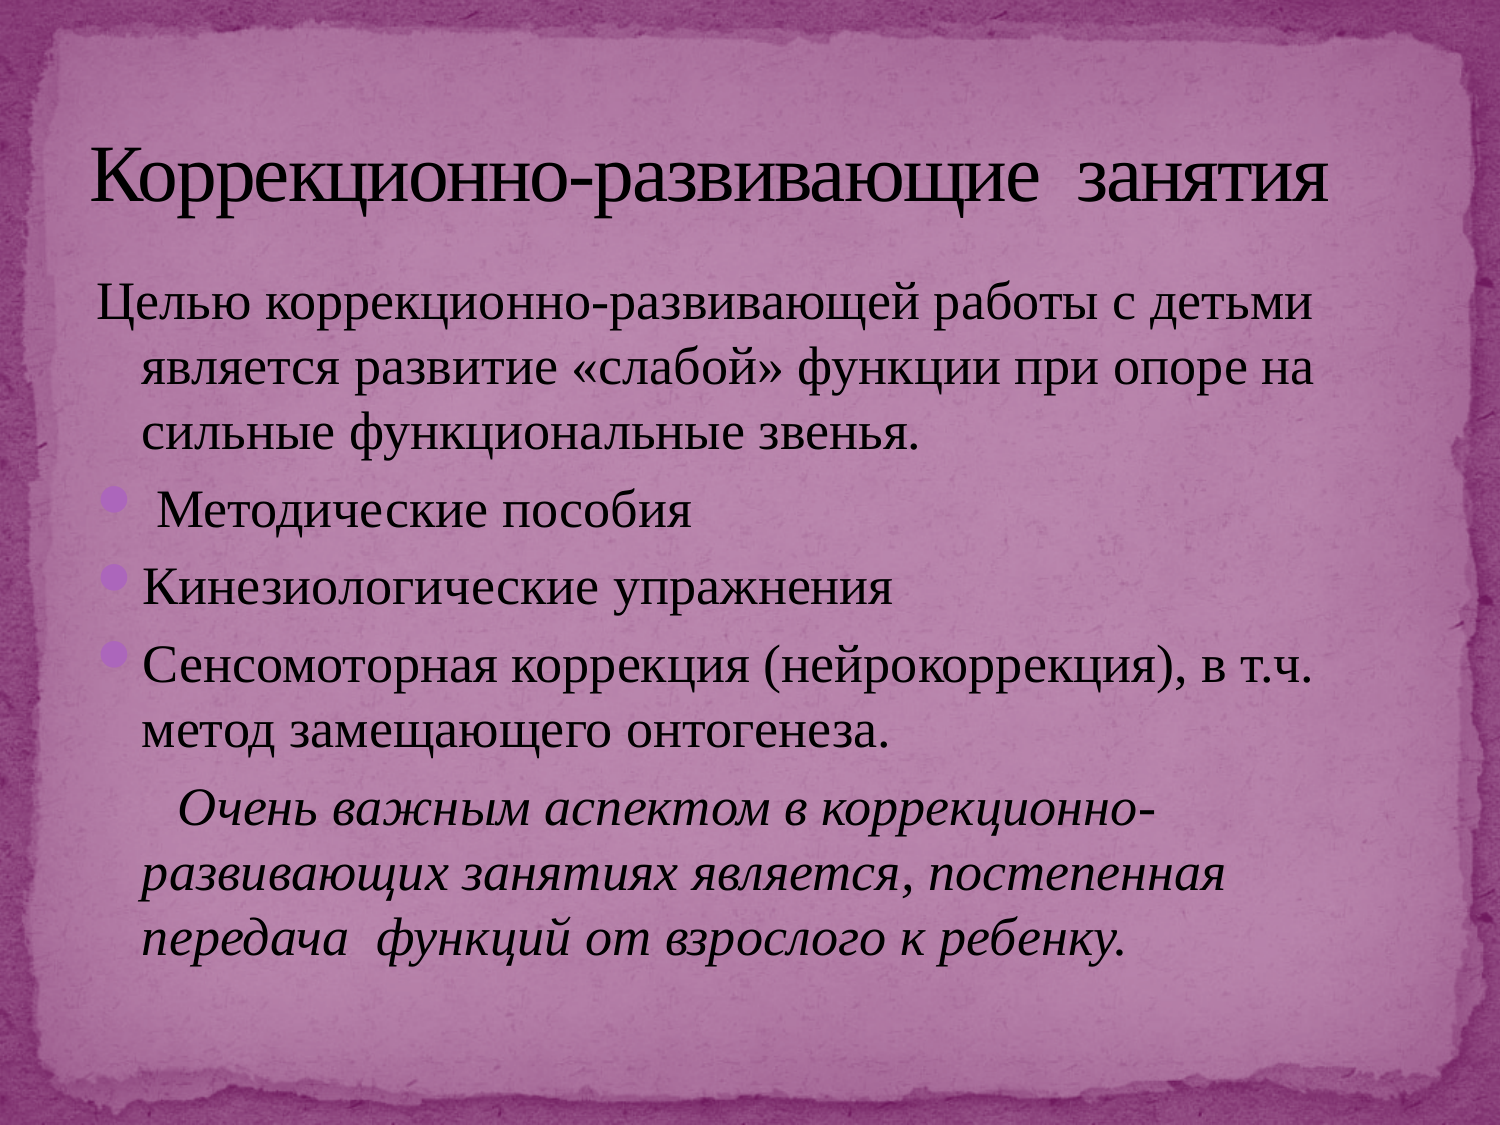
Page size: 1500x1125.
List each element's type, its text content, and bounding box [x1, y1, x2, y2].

list Целью коррекционно-развивающей работы с детьми является развитие «слабой» функции при опоре на сильные функциональные звенья. Методические пособия Кинезиологические упражнения Сенсомоторная коррекция (нейрокоррекция), в т.ч. метод замещающего онтогенеза. Очень важным аспектом в коррекционно-развивающих занятиях является, постепенная передача функций от взрослого к ребенку. [82, 257, 1432, 1001]
title Коррекционно-развивающие занятия [74, 24, 1425, 225]
